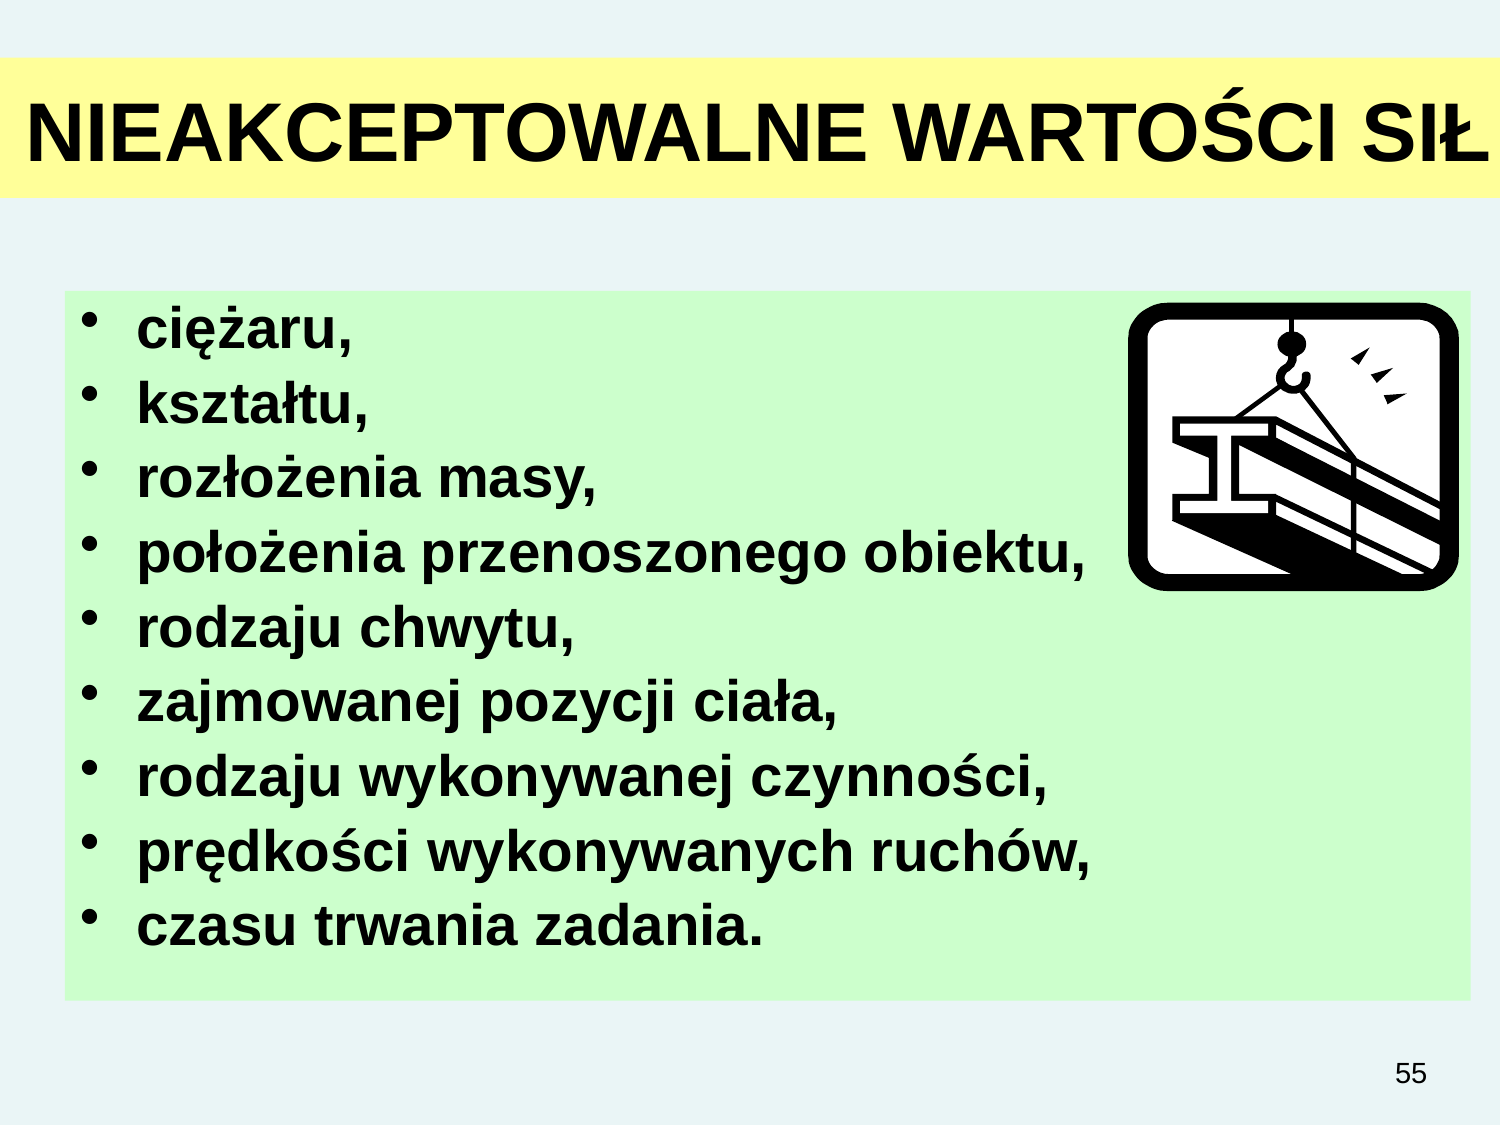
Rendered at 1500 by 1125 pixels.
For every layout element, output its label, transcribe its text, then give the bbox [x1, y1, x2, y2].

slide_number 55 [1092, 1046, 1443, 1125]
title NIEAKCEPTOWALNE WARTOŚCI SIŁ [0, 57, 1500, 199]
picture [1127, 302, 1459, 592]
list ciężaru, kształtu, rozłożenia masy, położenia przenoszonego obiektu, rodzaju chwytu, zajmowanej pozycji ciała, rodzaju wykonywanej czynności, prędkości wykonywanych ruchów, czasu trwania zadania. [64, 290, 1471, 1002]
